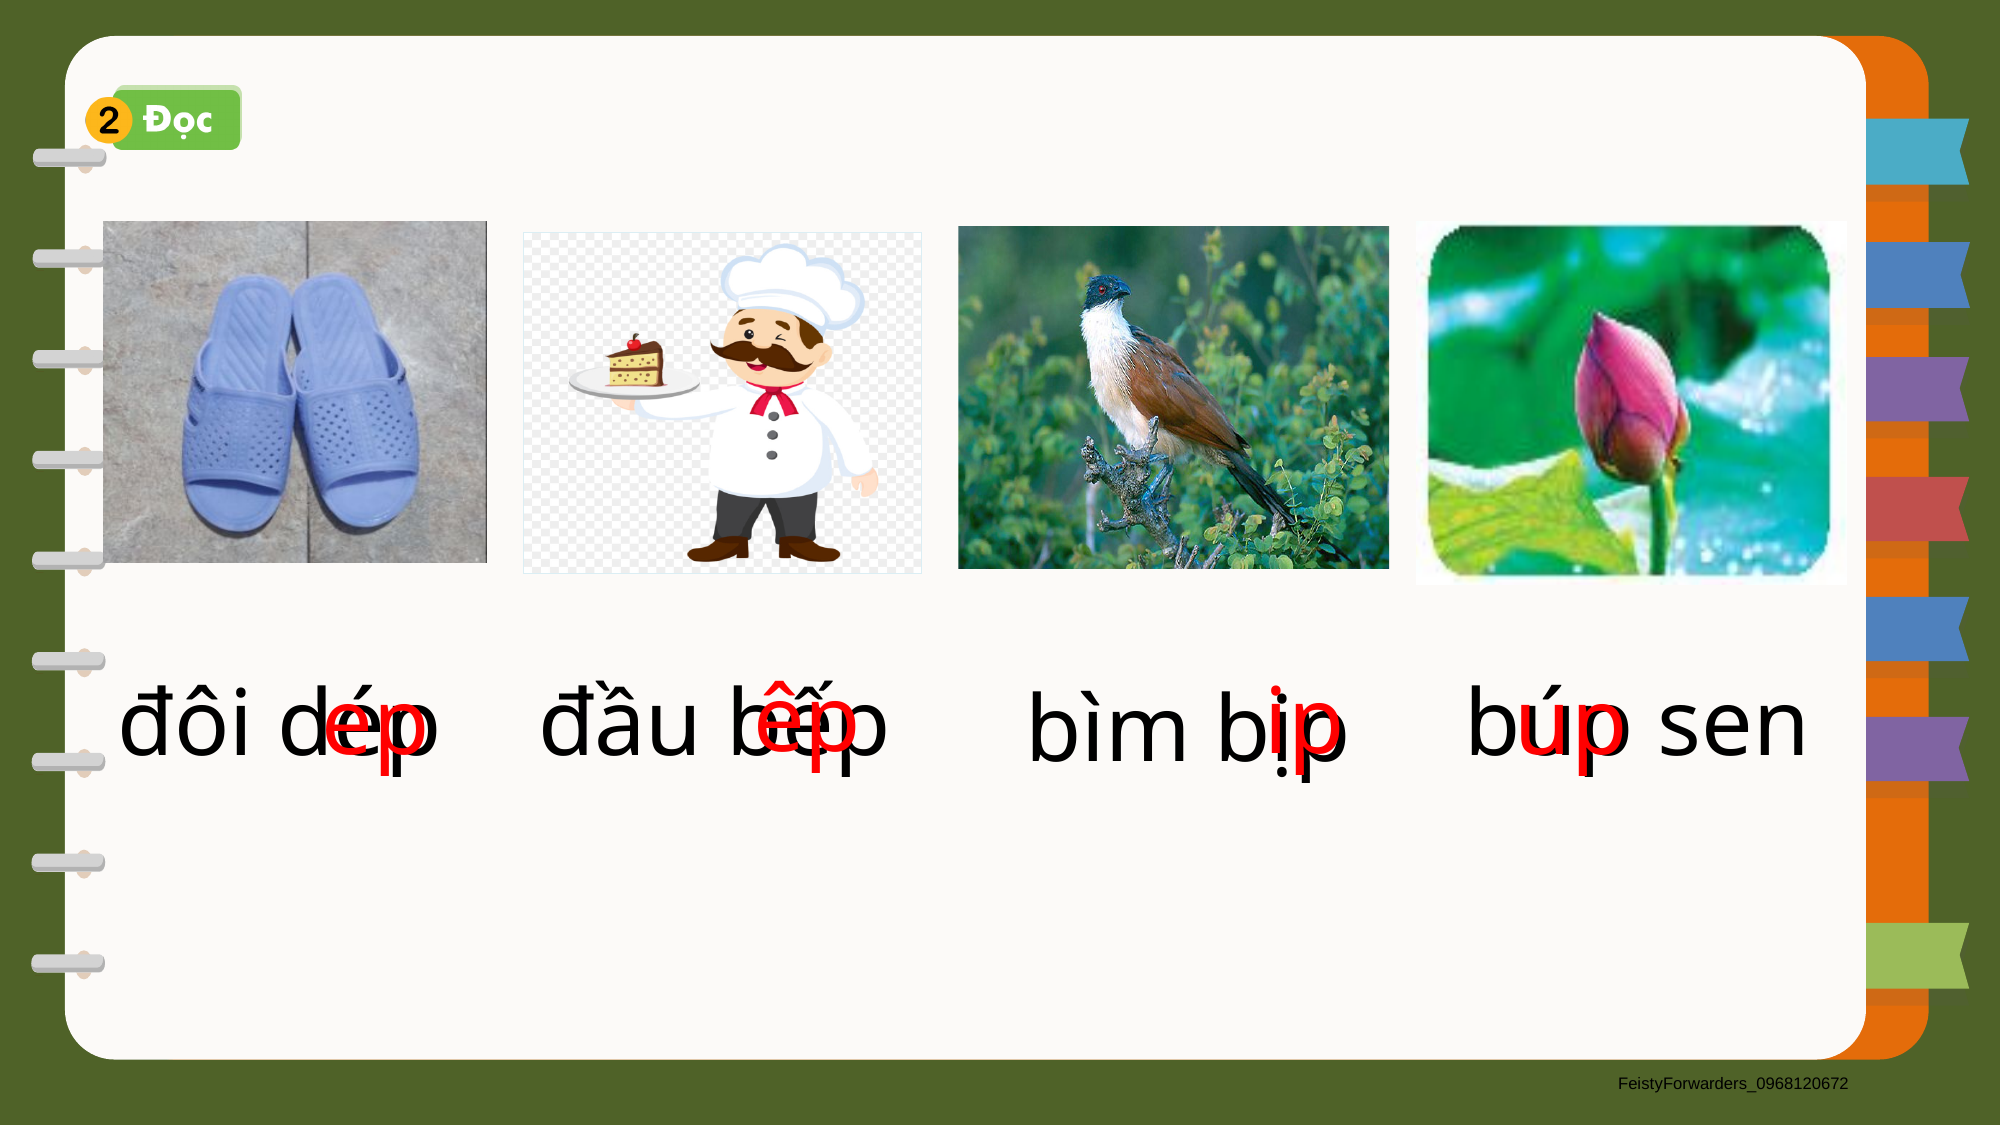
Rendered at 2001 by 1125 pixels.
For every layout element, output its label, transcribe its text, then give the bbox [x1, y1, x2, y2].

text_box đôi dép [103, 656, 487, 781]
picture [958, 226, 1390, 569]
text_box bìm bịp [1010, 662, 1394, 788]
text_box êp [738, 652, 980, 777]
picture [1416, 221, 1847, 585]
text_box ip [1250, 654, 1454, 780]
text_box đầu bếp [523, 656, 955, 781]
picture [103, 221, 487, 563]
text_box up [1500, 655, 1701, 780]
text_box ep [306, 655, 522, 780]
picture [75, 69, 256, 163]
text_box búp sen [1449, 656, 1881, 781]
picture [523, 232, 922, 574]
